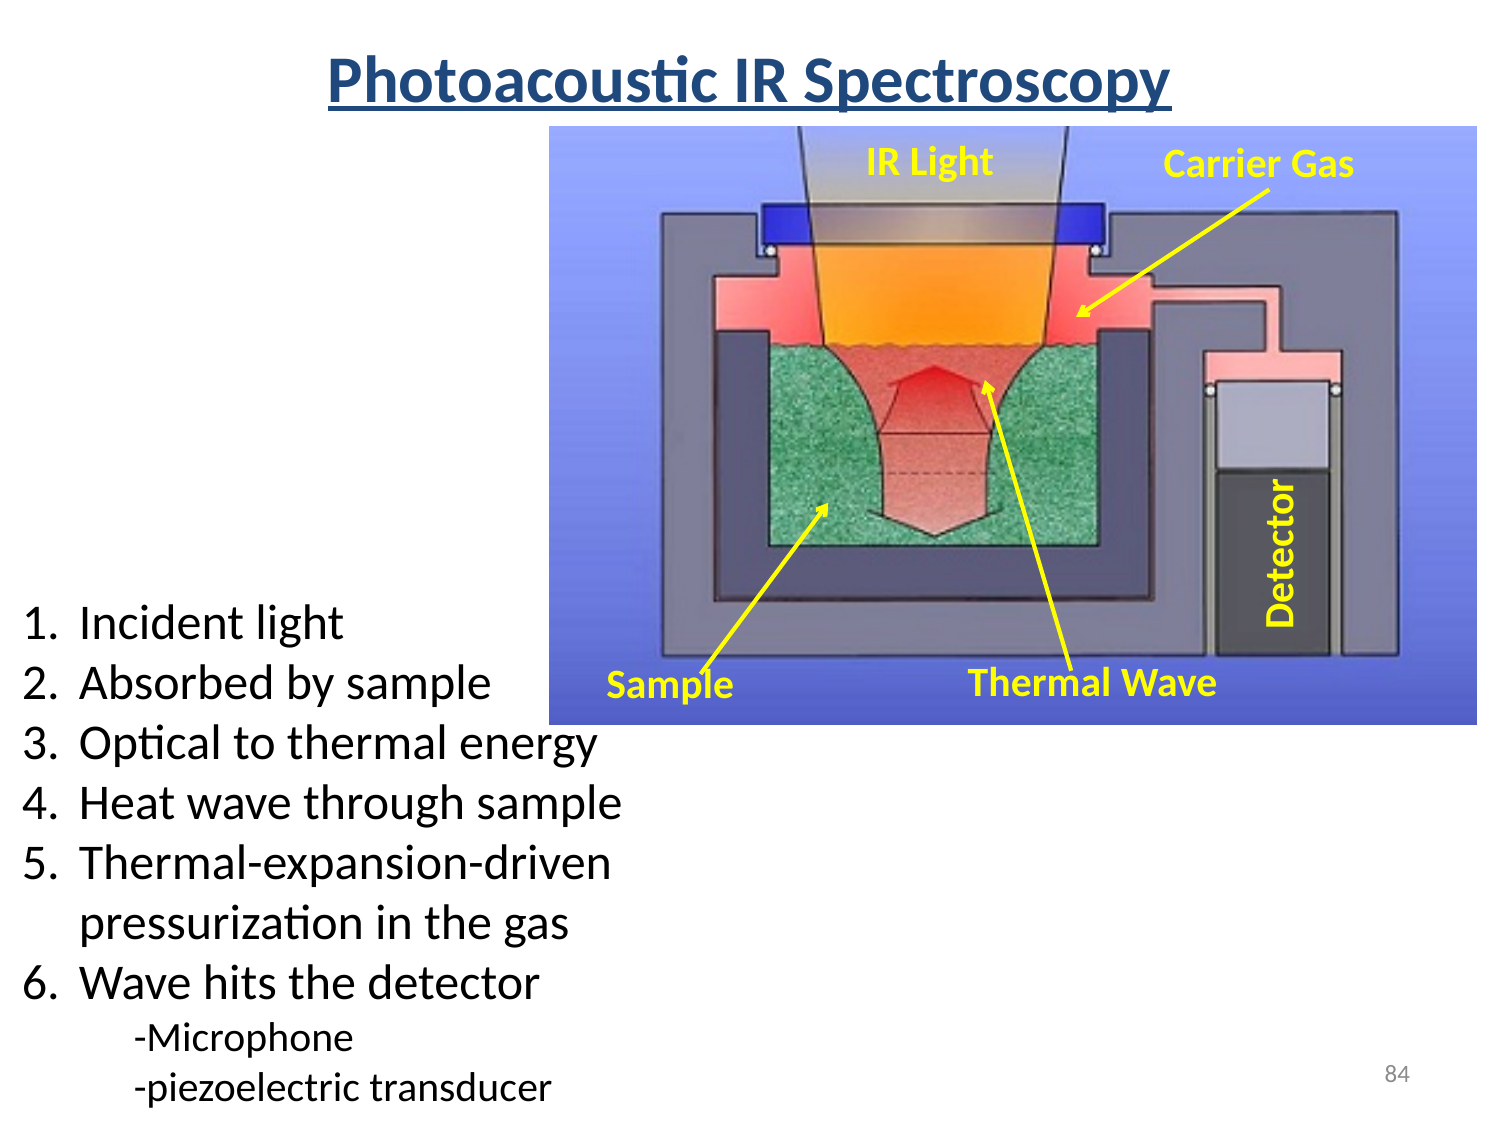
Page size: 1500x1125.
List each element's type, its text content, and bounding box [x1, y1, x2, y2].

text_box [549, 125, 1478, 725]
slide_number 84 [1074, 1042, 1425, 1103]
text_box Photoacoustic IR Spectroscopy [74, 0, 1425, 151]
text_box Incident light Absorbed by sample Optical to thermal energy Heat wave through sample Thermal-expansion-driven pressurization in the gas Wave hits the detector -Microphone -piezoelectric transducer [7, 582, 786, 1125]
